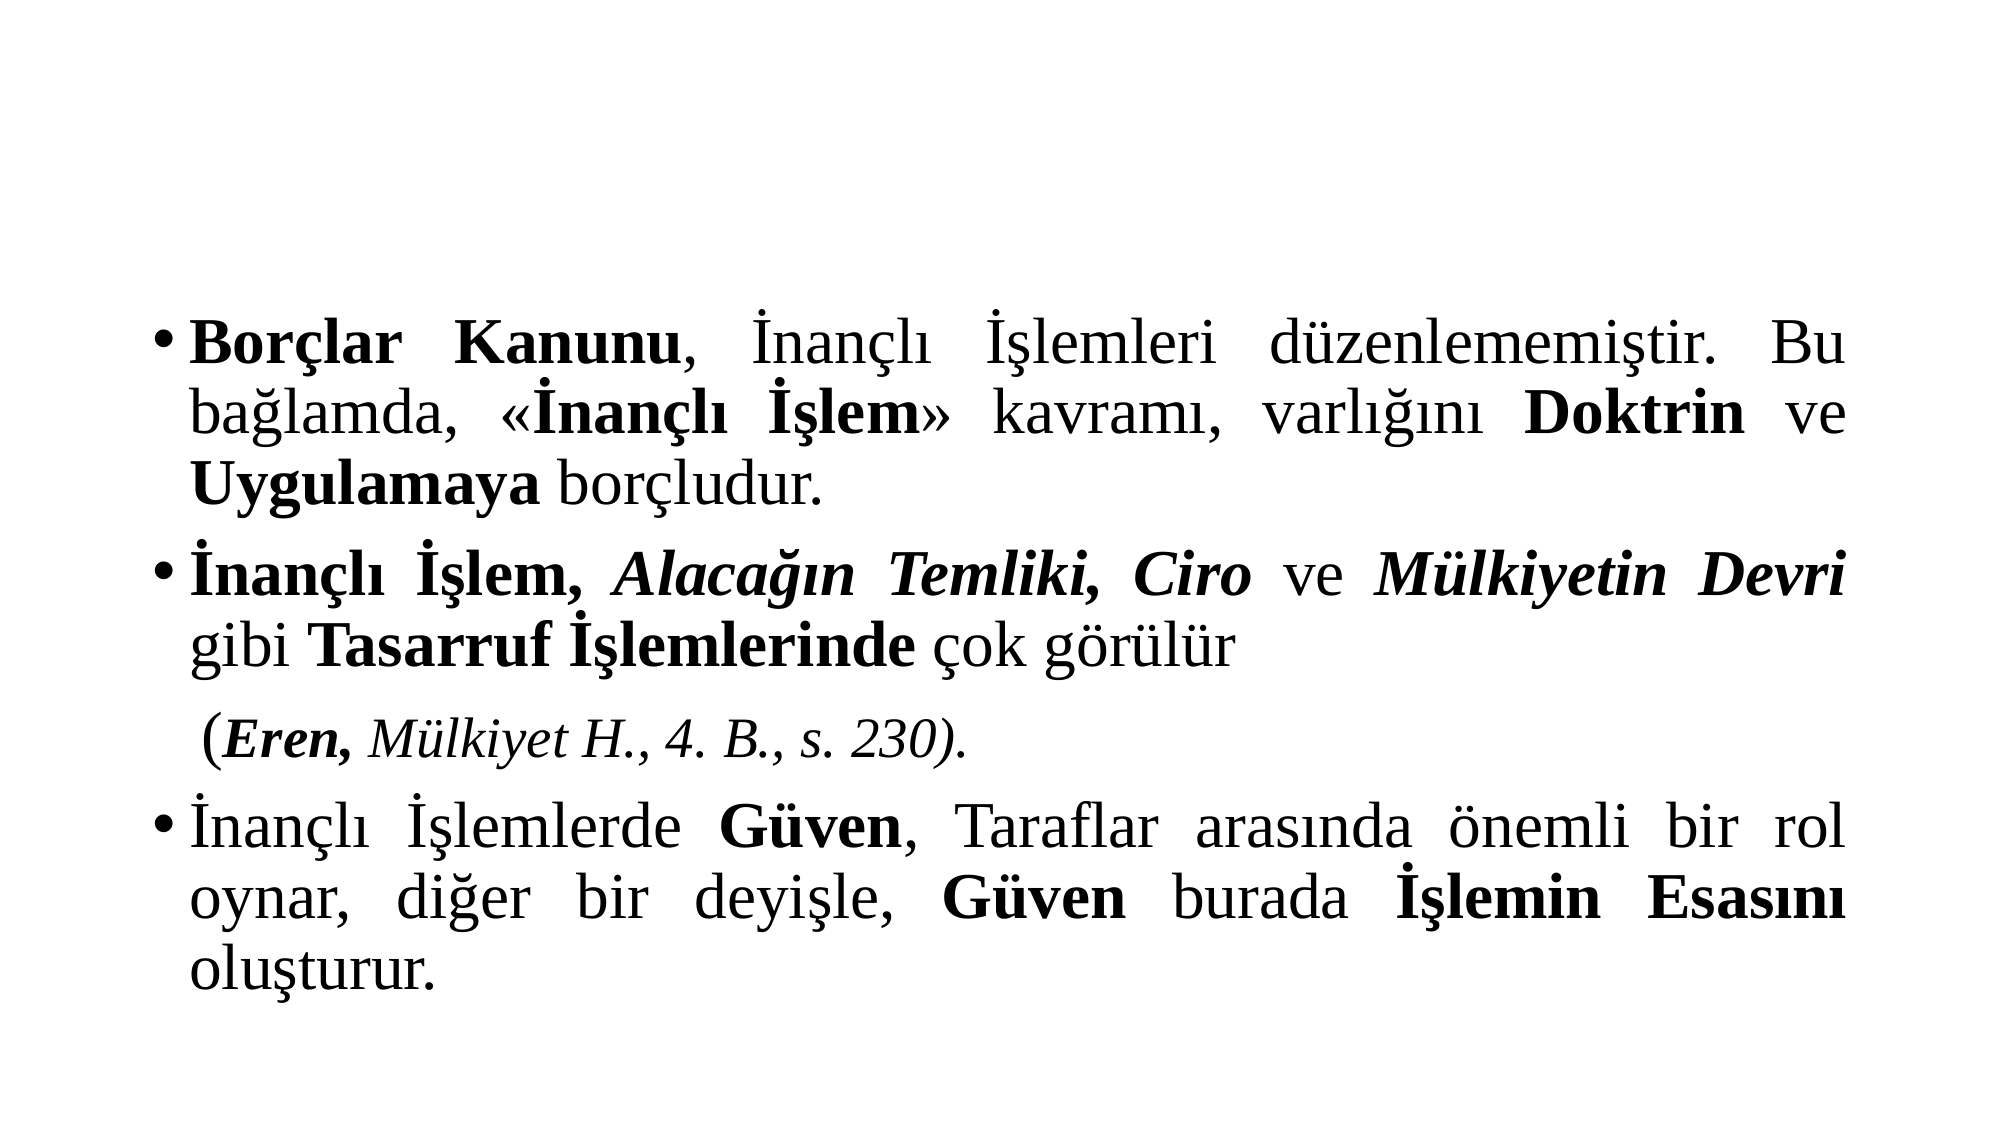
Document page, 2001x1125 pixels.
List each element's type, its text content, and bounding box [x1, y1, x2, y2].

list Borçlar Kanunu, İnançlı İşlemleri düzenlememiştir. Bu bağlamda, «İnançlı İşlem» kavramı, varlığını Doktrin ve Uygulamaya borçludur. İnançlı İşlem, Alacağın Temliki, Ciro ve Mülkiyetin Devri gibi Tasarruf İşlemlerinde çok görülür (Eren, Mülkiyet H., 4. B., s. 230). İnançlı İşlemlerde Güven, Taraflar arasında önemli bir rol oynar, diğer bir deyişle, Güven burada İşlemin Esasını oluşturur. [137, 299, 1863, 1014]
